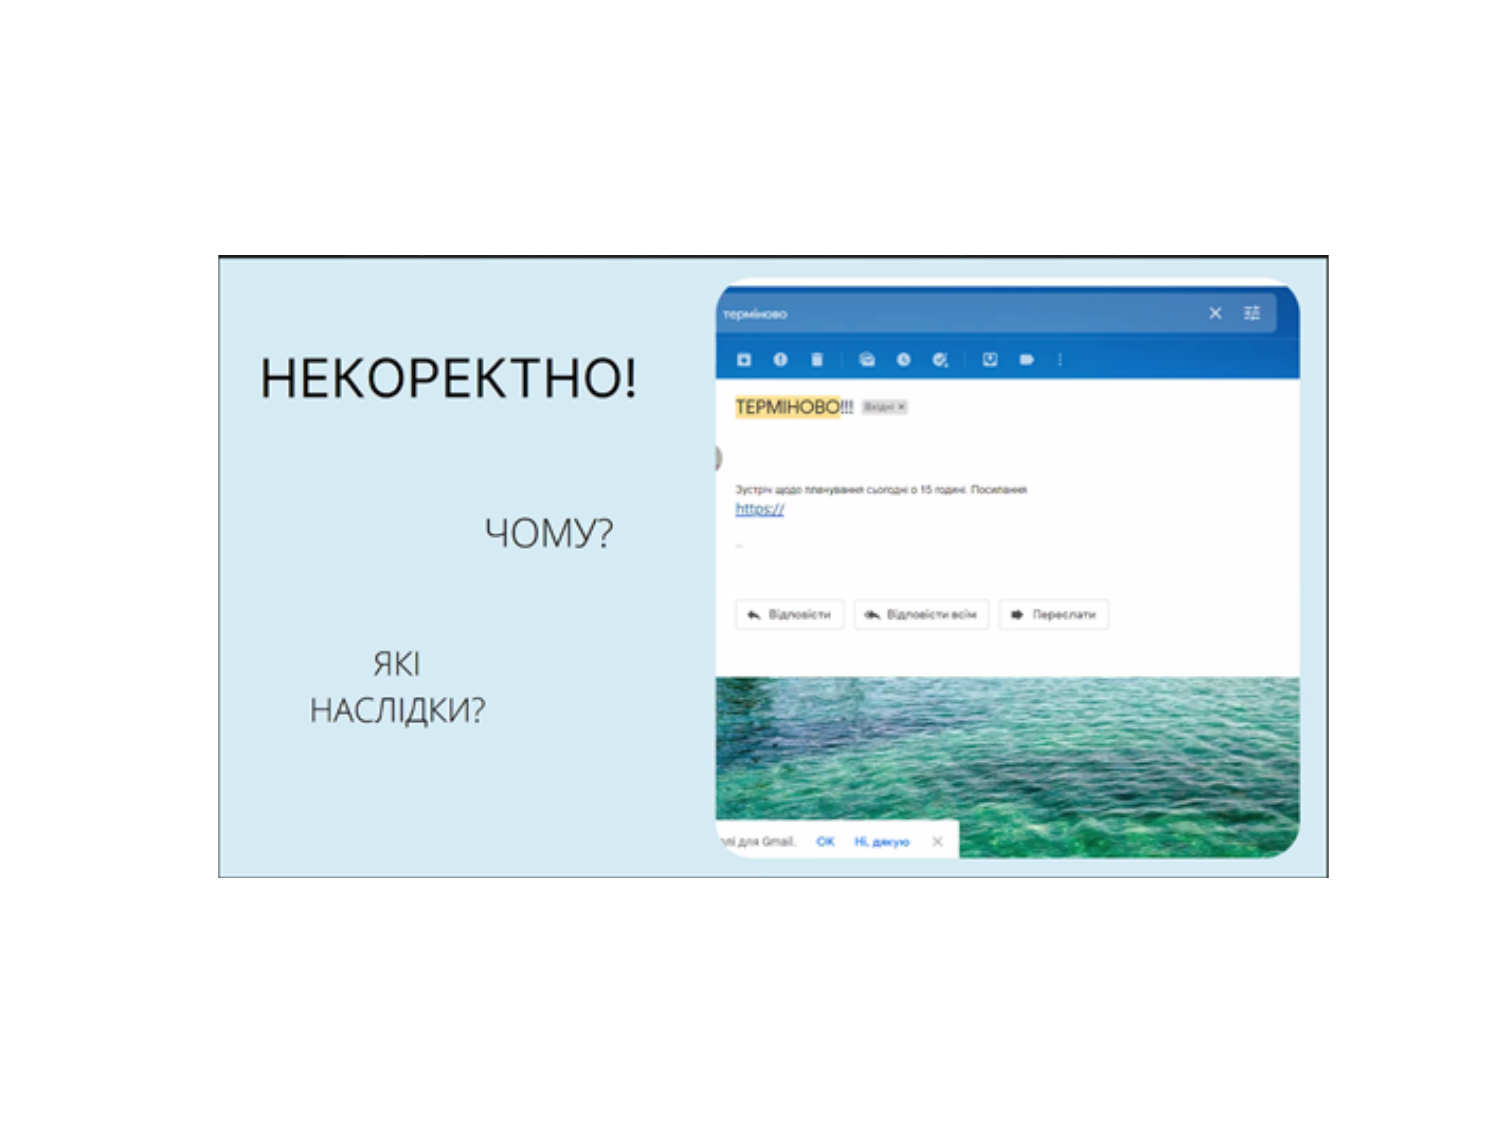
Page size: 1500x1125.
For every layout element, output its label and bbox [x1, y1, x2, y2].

list [218, 255, 1329, 879]
